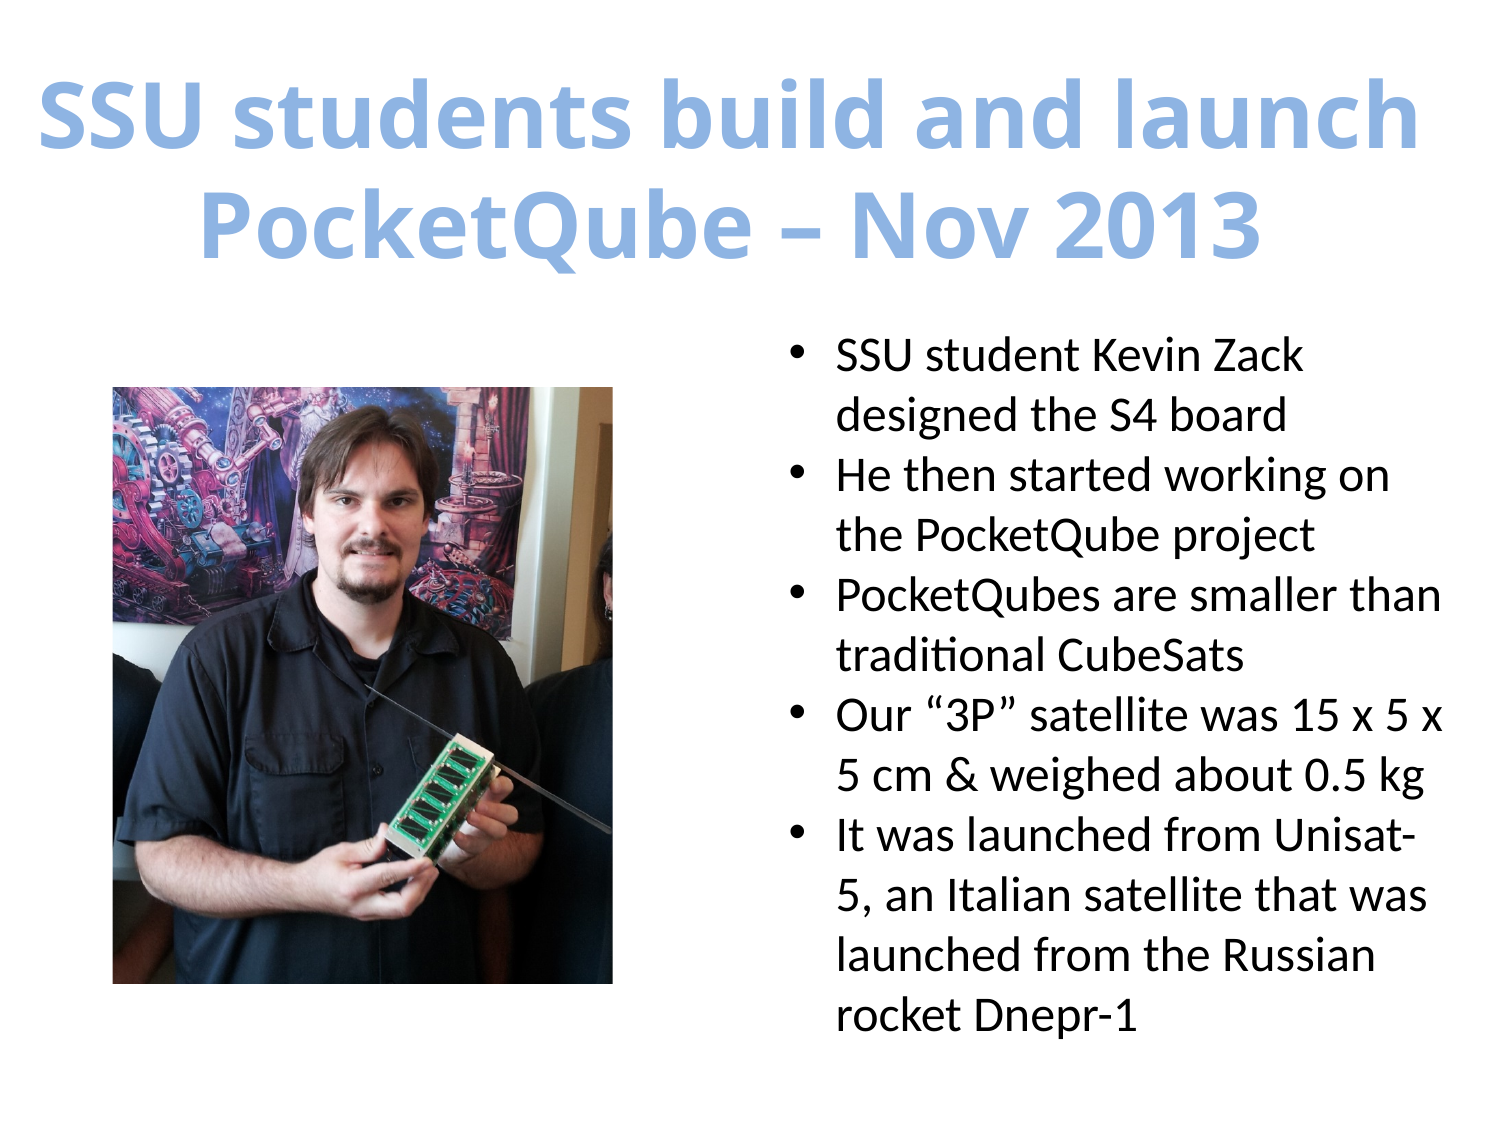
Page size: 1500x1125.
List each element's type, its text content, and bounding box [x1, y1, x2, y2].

picture [112, 387, 613, 984]
text_box SSU student Kevin Zack designed the S4 board He then started working on the PocketQube project PocketQubes are smaller than traditional CubeSats Our “3P” satellite was 15 x 5 x 5 cm & weighed about 0.5 kg It was launched from Unisat-5, an Italian satellite that was launched from the Russian rocket Dnepr-1 [773, 314, 1462, 1050]
text_box SSU students build and launch PocketQube – Nov 2013 [22, 49, 1438, 285]
